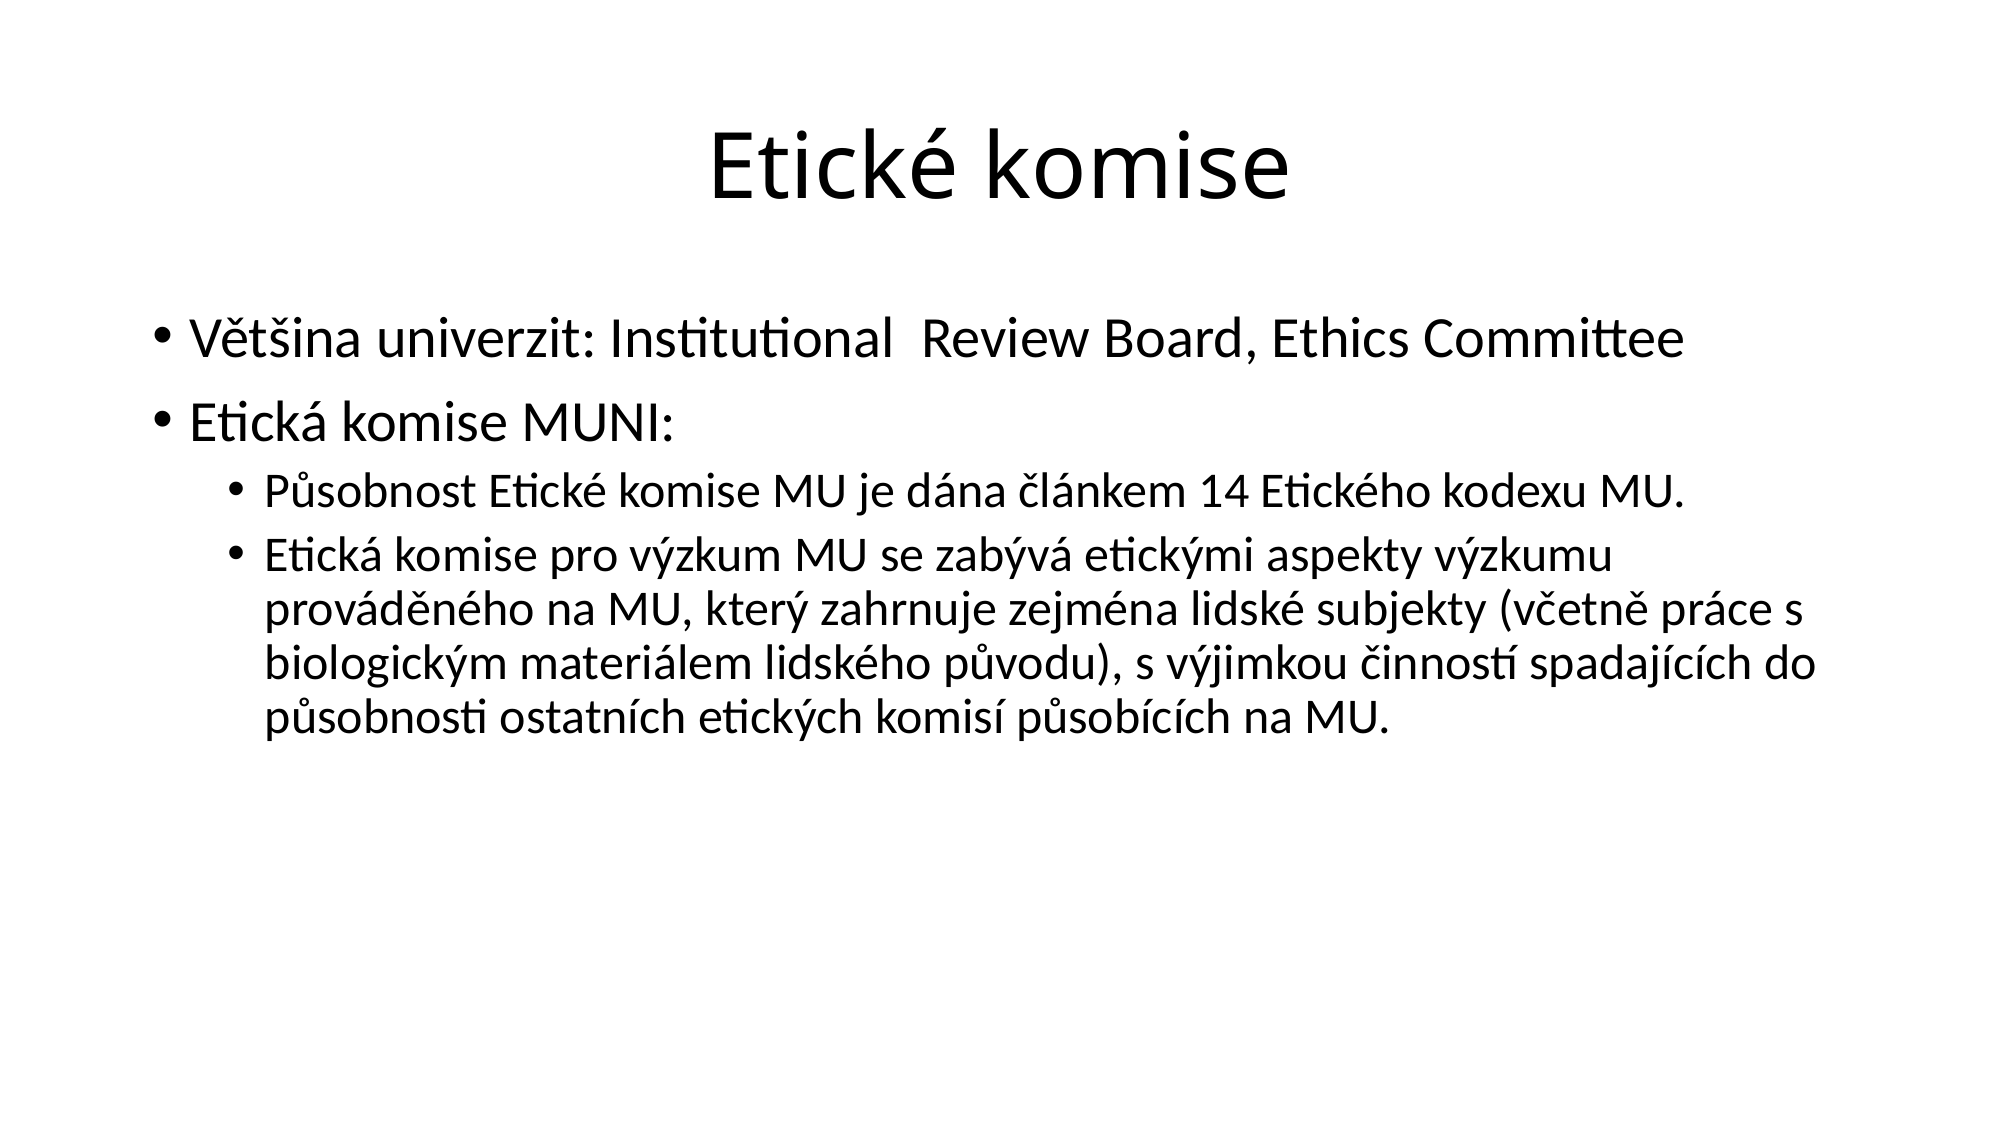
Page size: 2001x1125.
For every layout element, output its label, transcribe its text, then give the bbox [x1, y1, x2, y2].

title Etické komise [137, 59, 1863, 278]
list Většina univerzit: Institutional Review Board, Ethics Committee Etická komise MUNI: Působnost Etické komise MU je dána článkem 14 Etického kodexu MU. Etická komise pro výzkum MU se zabývá etickými aspekty výzkumu prováděného na MU, který zahrnuje zejména lidské subjekty (včetně práce s biologickým materiálem lidského původu), s výjimkou činností spadajících do působnosti ostatních etických komisí působících na MU. [137, 299, 1863, 1014]
